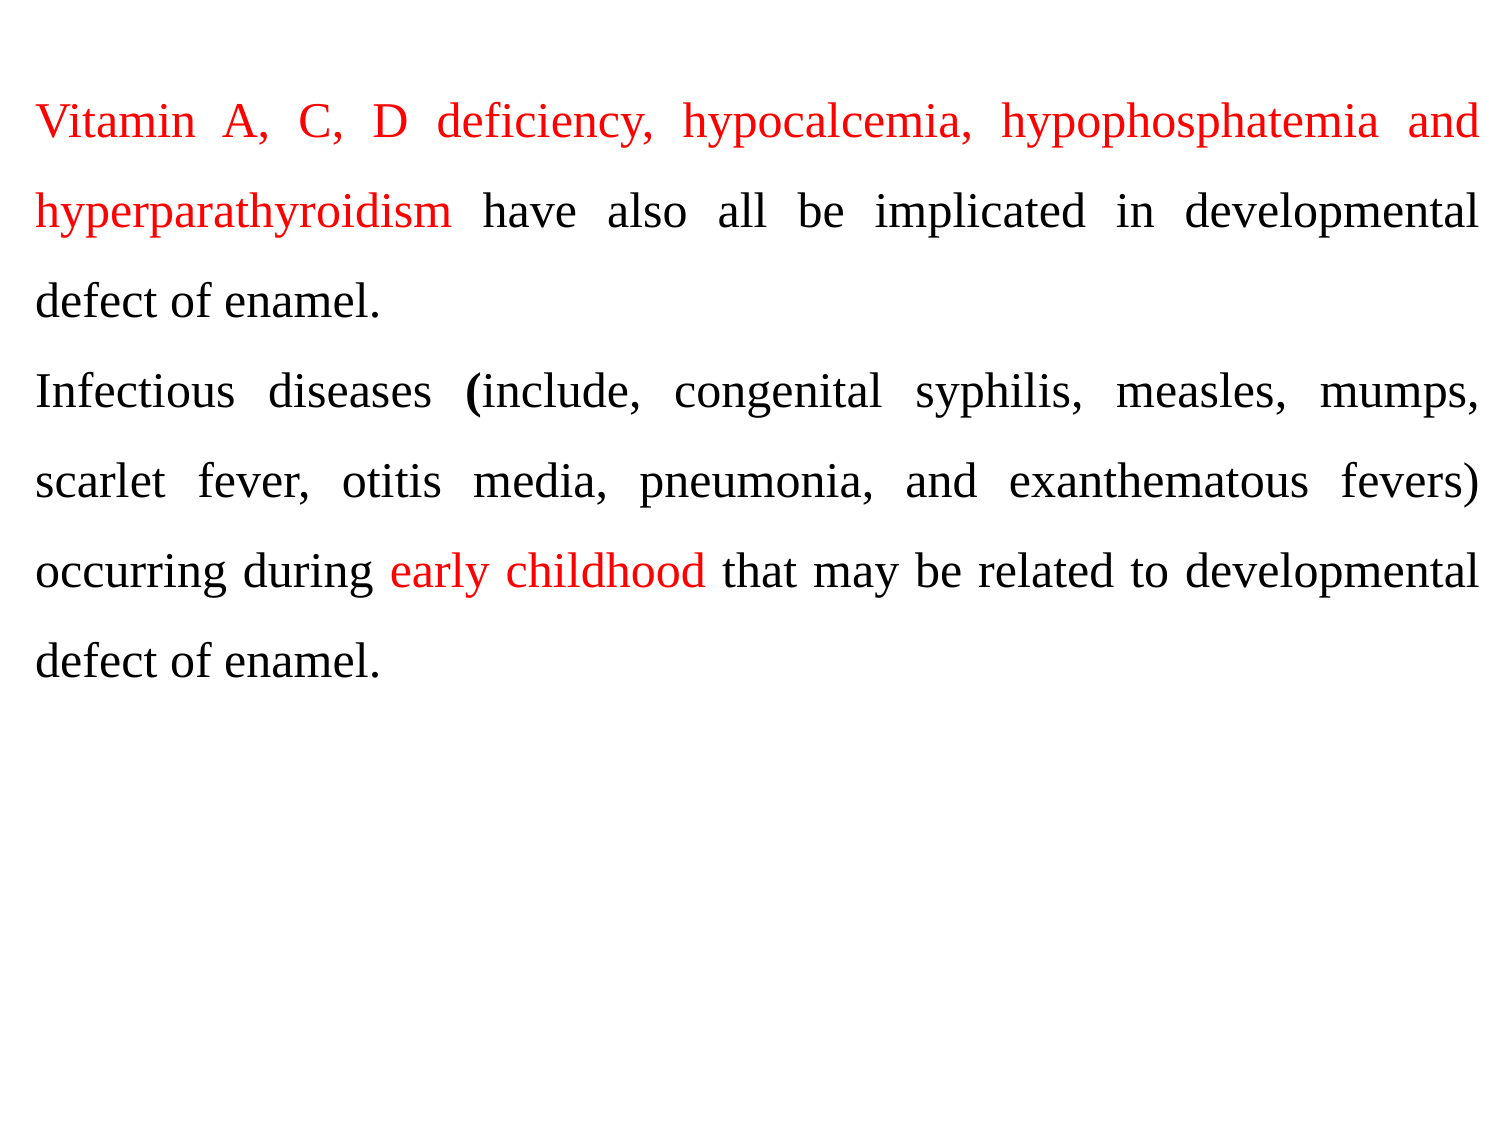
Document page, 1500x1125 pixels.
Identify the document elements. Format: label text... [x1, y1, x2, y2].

text_box Vitamin A, C, D deficiency, hypocalcemia, hypophosphatemia and hyperparathyroidism have also all be implicated in developmental defect of enamel. Infectious diseases (include, congenital syphilis, measles, mumps, scarlet fever, otitis media, pneumonia, and exanthematous fevers) occurring during early childhood that may be related to developmental defect of enamel. [20, 49, 1496, 695]
